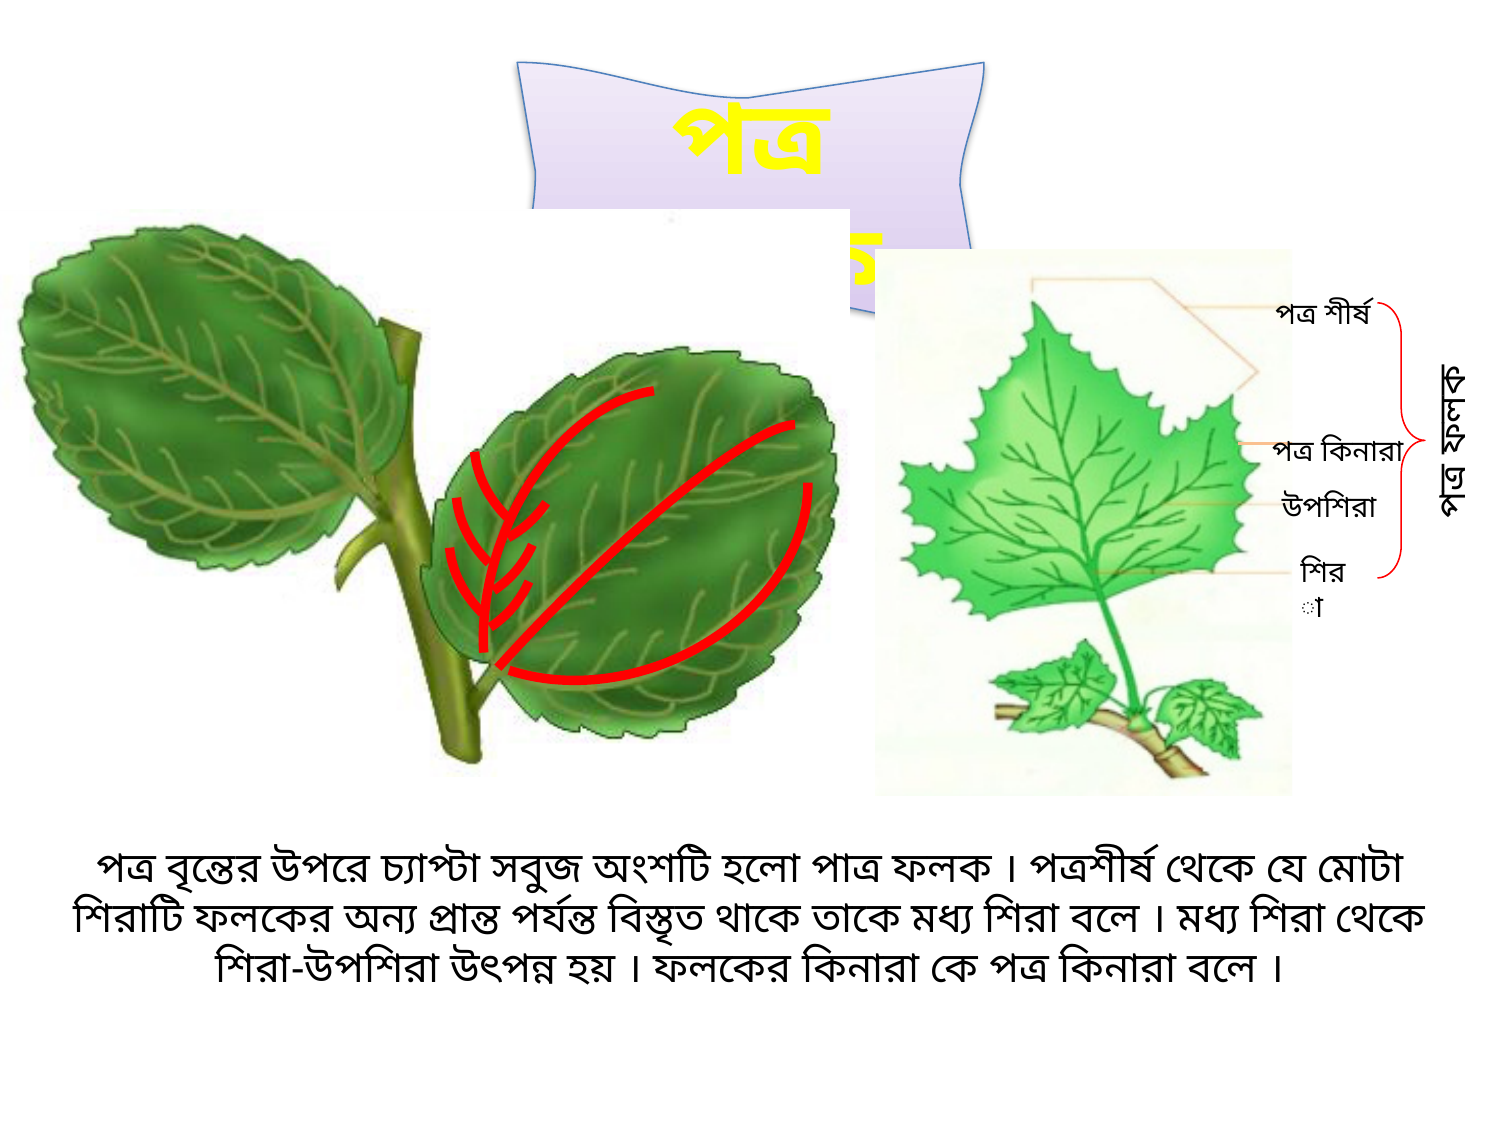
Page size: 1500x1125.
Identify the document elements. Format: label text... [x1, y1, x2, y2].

text_box পত্র বৃন্তের উপরে চ্যাপ্টা সবুজ অংশটি হলো পাত্র ফলক । পত্রশীর্ষ থেকে যে মোটা শিরাটি ফলকের অন্য প্রান্ত পর্যন্ত বিস্তৃত থাকে তাকে মধ্য শিরা বলে । মধ্য শিরা থেকে শিরা-উপশিরা উৎপন্ন হয় । ফলকের কিনারা কে পত্র কিনারা বলে । [37, 833, 318, 999]
text_box পত্র ফলক [516, 61, 985, 313]
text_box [1237, 287, 1398, 598]
picture [874, 249, 1293, 796]
text_box পত্র ফলক [1420, 350, 1481, 533]
picture [0, 209, 851, 777]
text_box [323, 335, 814, 1001]
text_box পত্র বৃন্তের উপরে চ্যাপ্টা সবুজ অংশটি হলো পাত্র ফলক । পত্রশীর্ষ থেকে যে মোটা শিরাটি ফলকের অন্য প্রান্ত পর্যন্ত বিস্তৃত থাকে তাকে মধ্য শিরা বলে । মধ্য শিরা থেকে শিরা-উপশিরা উৎপন্ন হয় । ফলকের কিনারা কে পত্র কিনারা বলে । [818, 833, 1463, 999]
text_box [1401, 326, 1420, 555]
